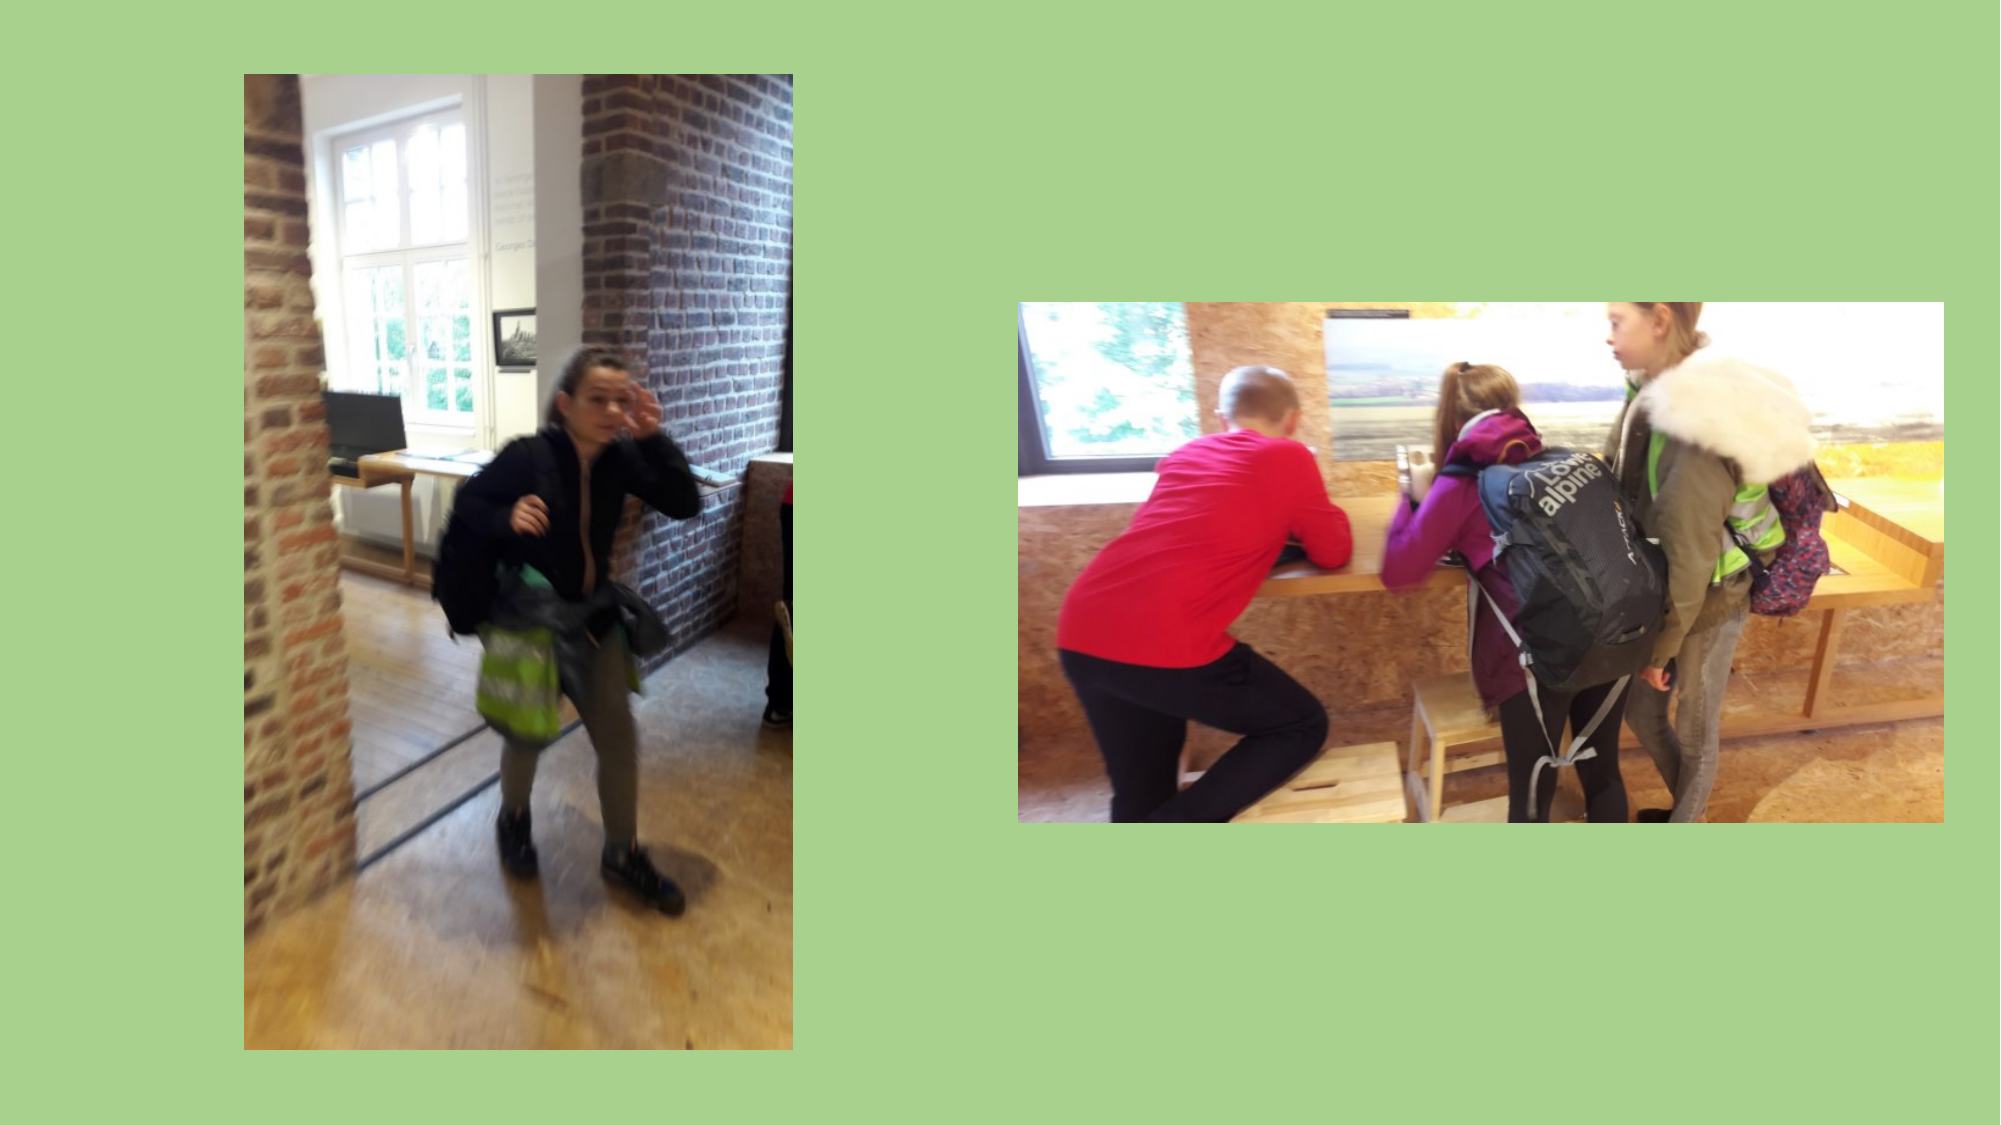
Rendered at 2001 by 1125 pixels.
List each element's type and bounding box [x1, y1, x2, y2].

picture [244, 74, 793, 1050]
picture [1018, 302, 1944, 823]
